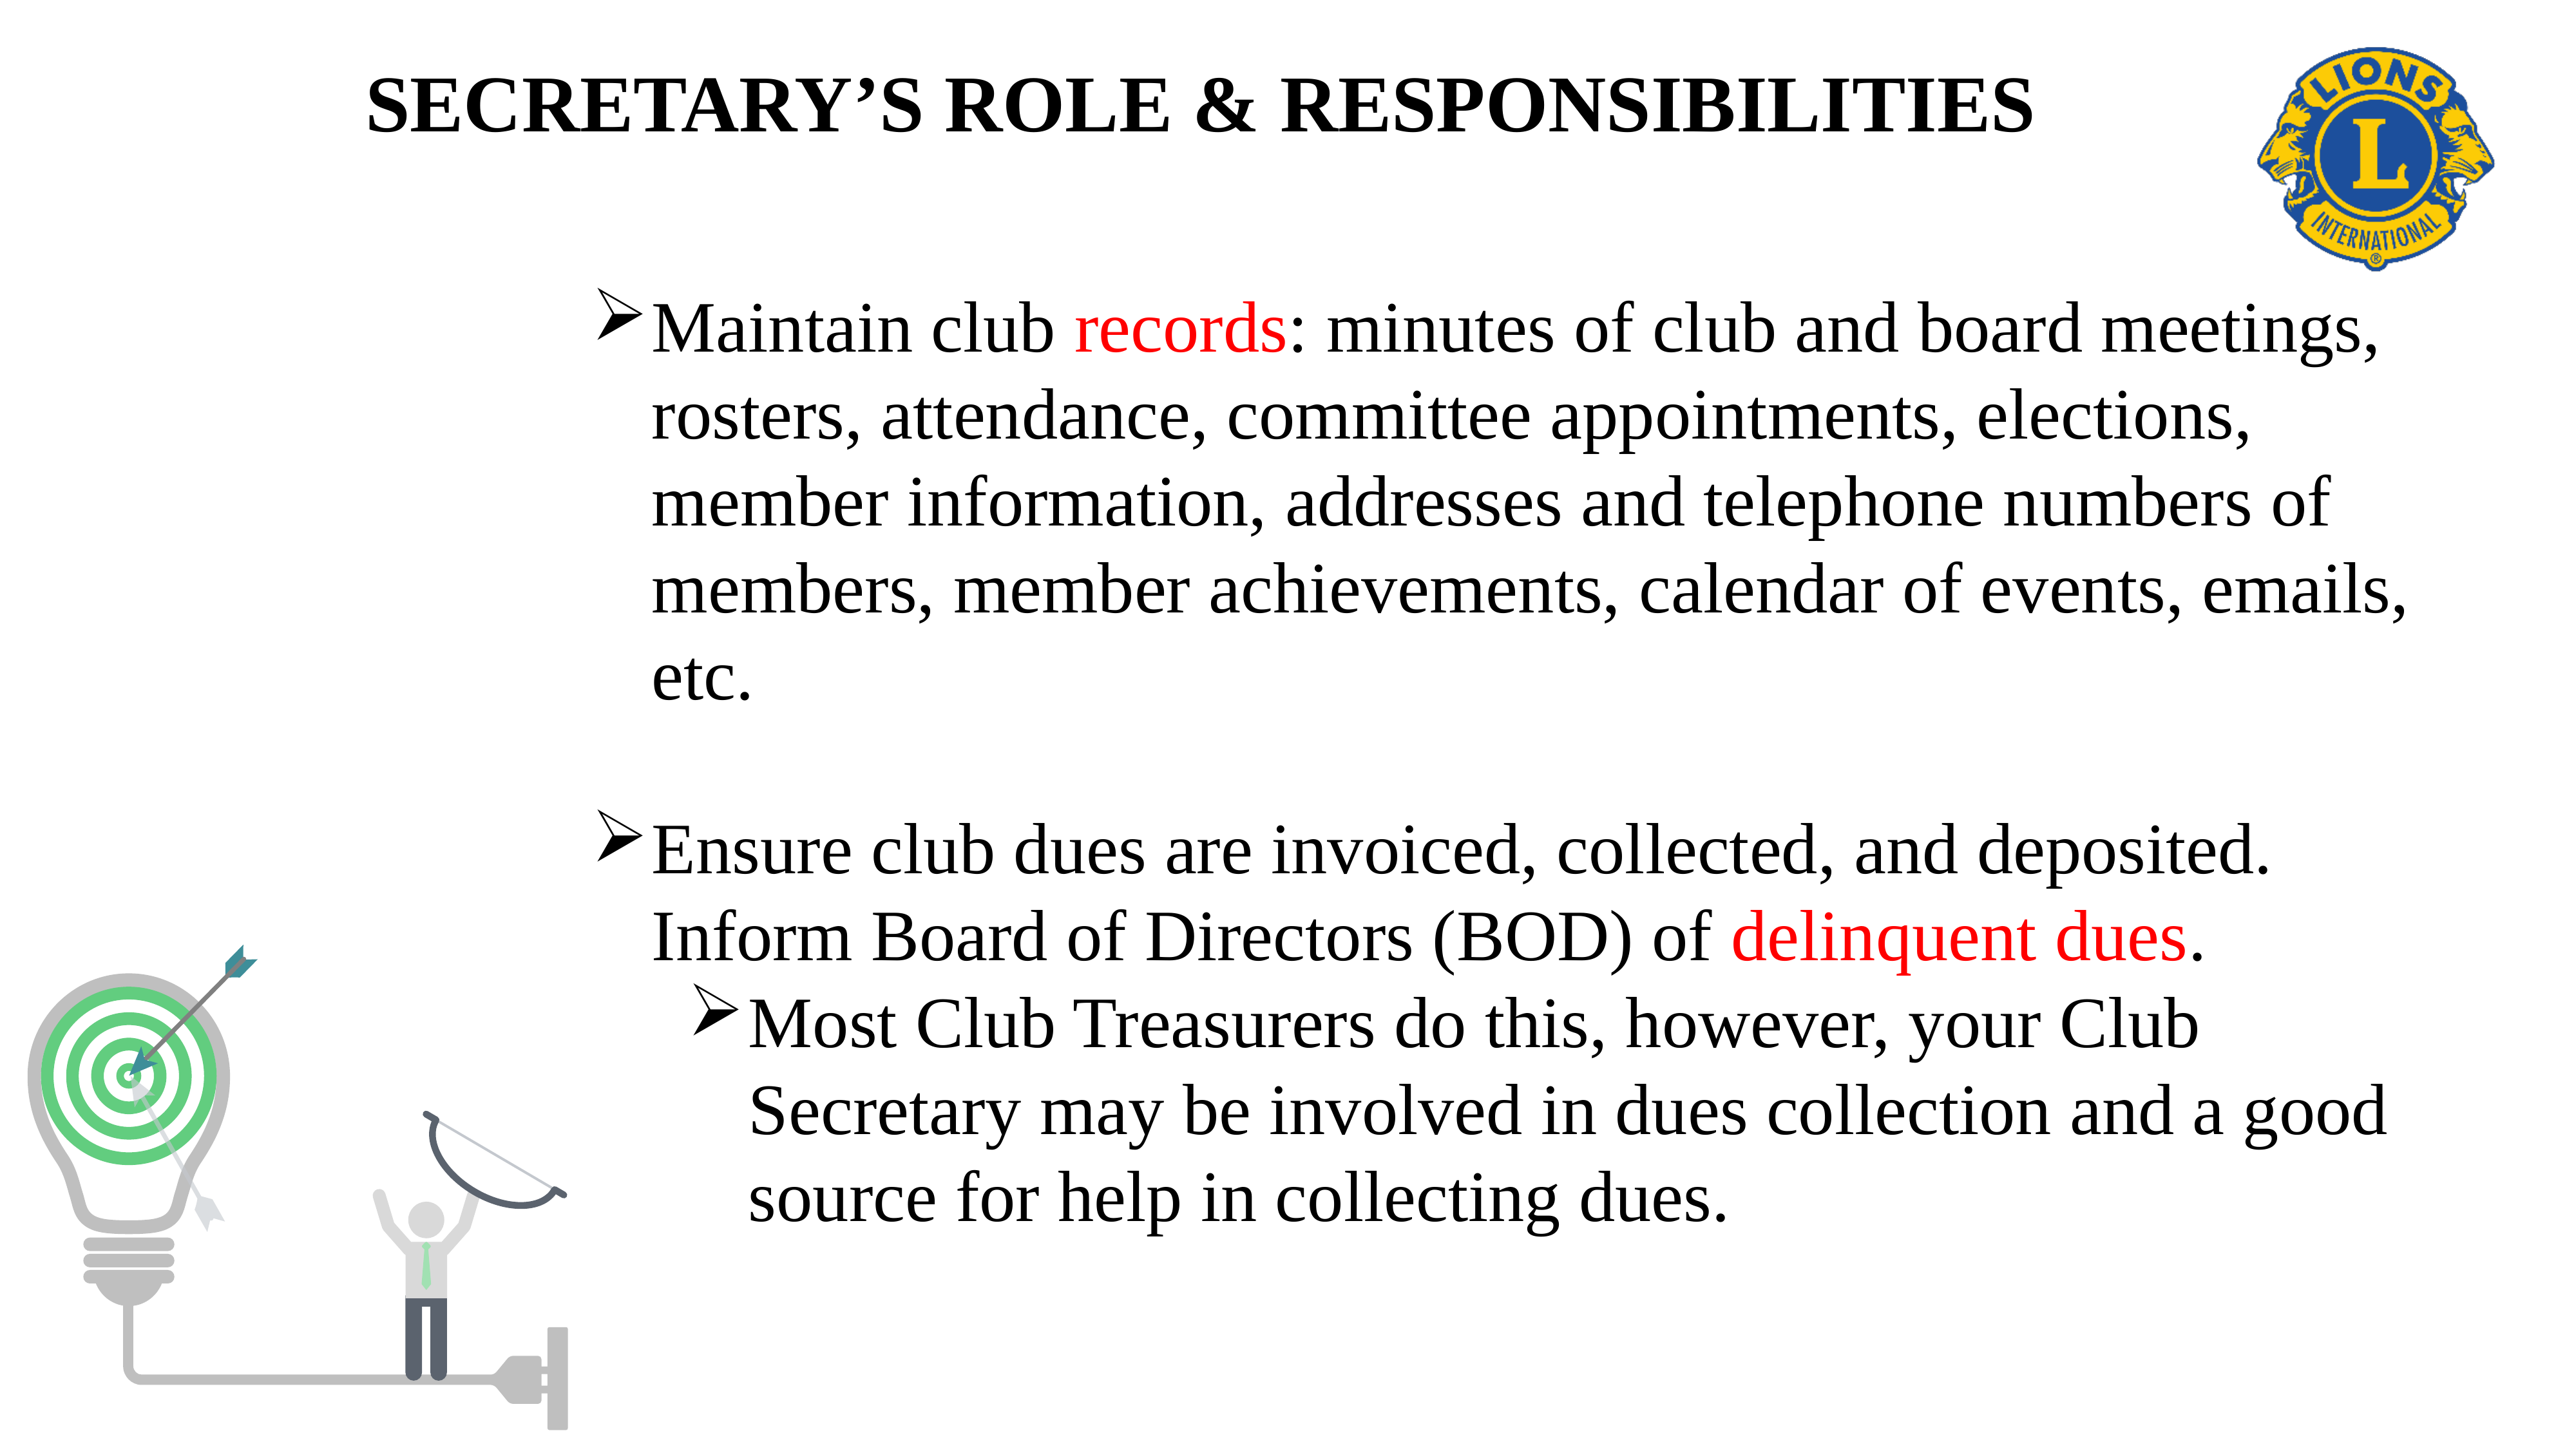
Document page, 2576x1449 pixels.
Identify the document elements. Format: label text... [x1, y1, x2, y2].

picture [2255, 46, 2497, 272]
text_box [27, 944, 568, 1430]
text_box Maintain club records: minutes of club and board meetings, rosters, attendance, committee appointments, elections, member information, addresses and telephone numbers of members, member achievements, calendar of events, emails, etc. Ensure club dues are invoiced, collected, and deposited. Inform Board of Directors (BOD) of delinquent dues. Most Club Treasurers do this, however, your Club Secretary may be involved in dues collection and a good source for help in collecting dues. [582, 274, 2457, 1328]
text_box SECRETARY’S ROLE & RESPONSIBILITIES [356, 46, 2046, 211]
